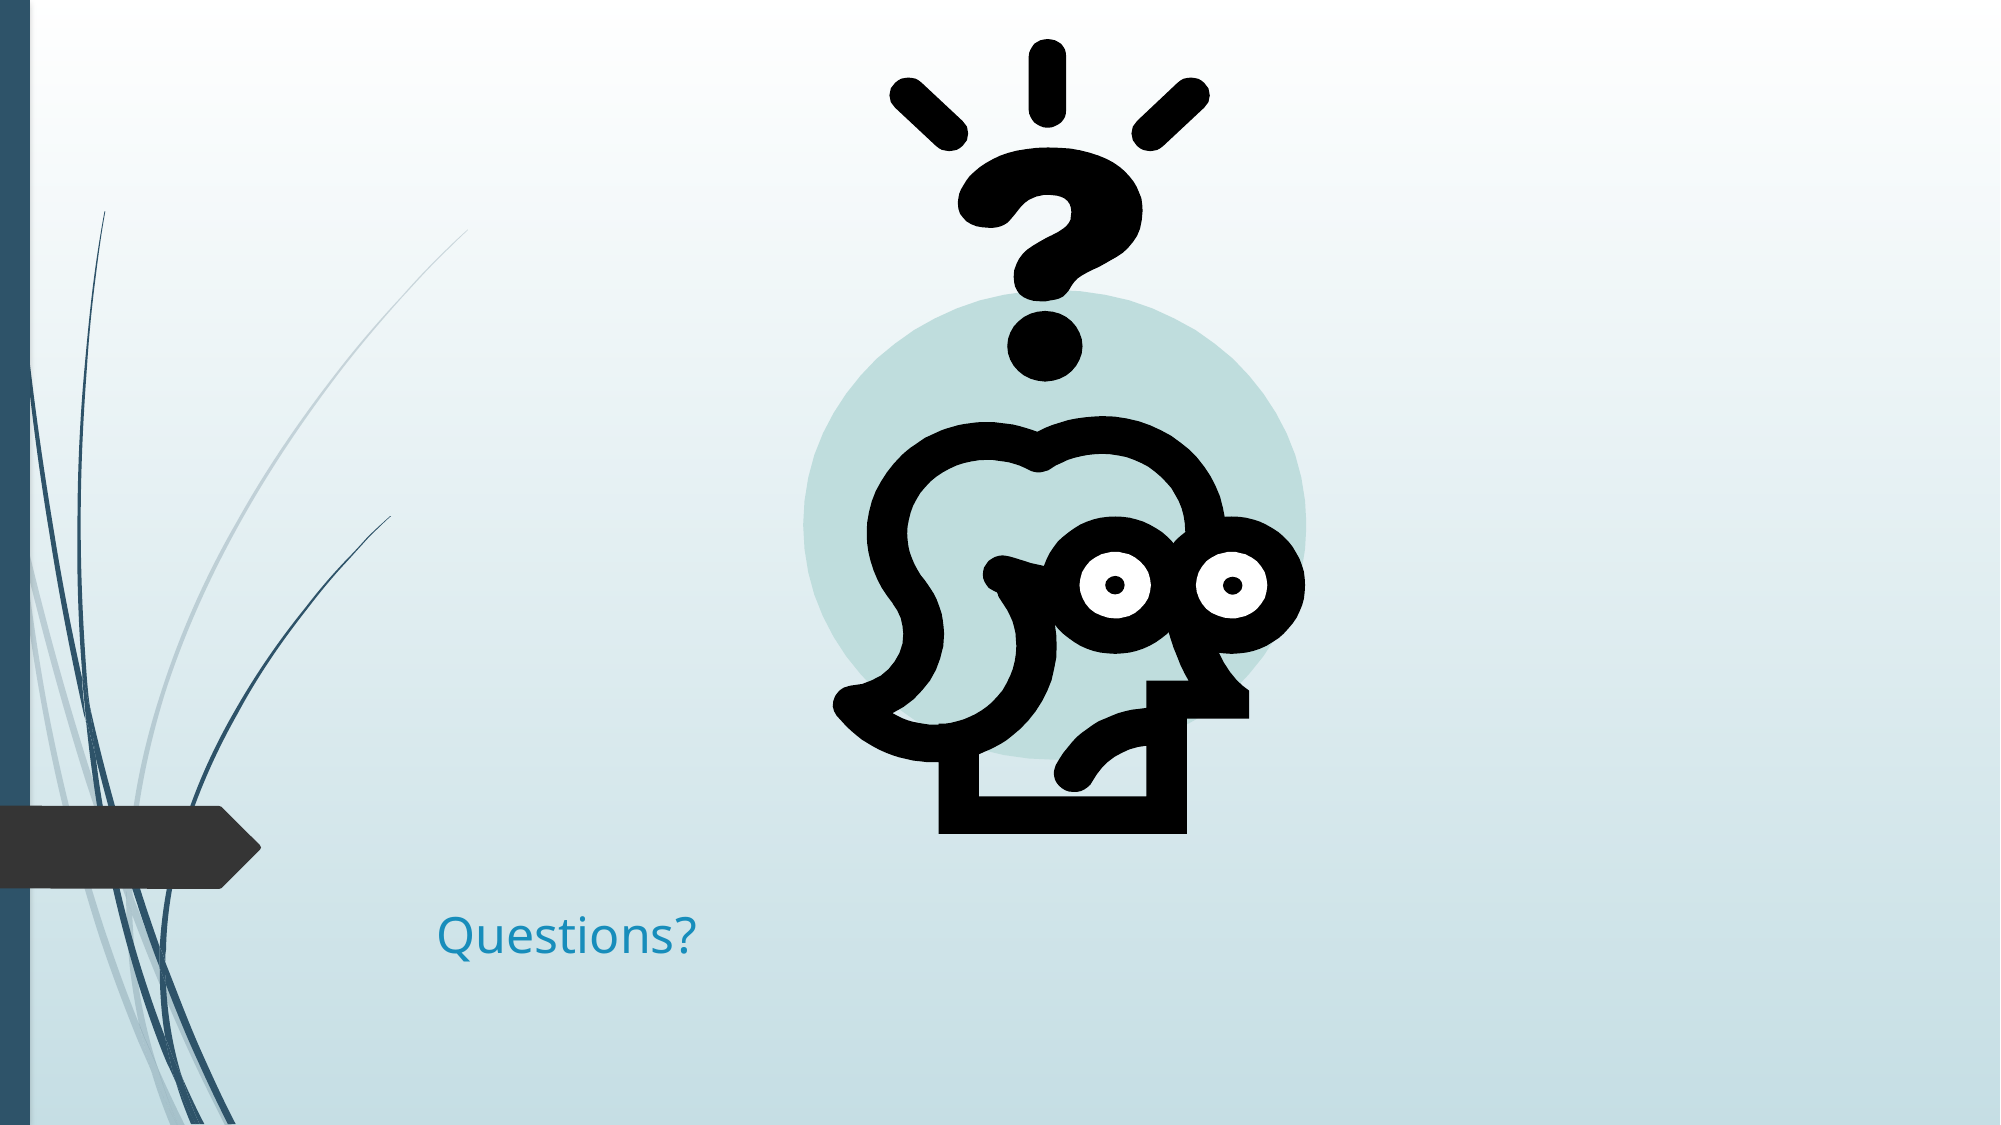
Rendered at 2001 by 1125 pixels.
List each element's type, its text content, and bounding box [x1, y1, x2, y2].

title Questions? [421, 878, 1885, 972]
picture [802, 38, 1307, 835]
